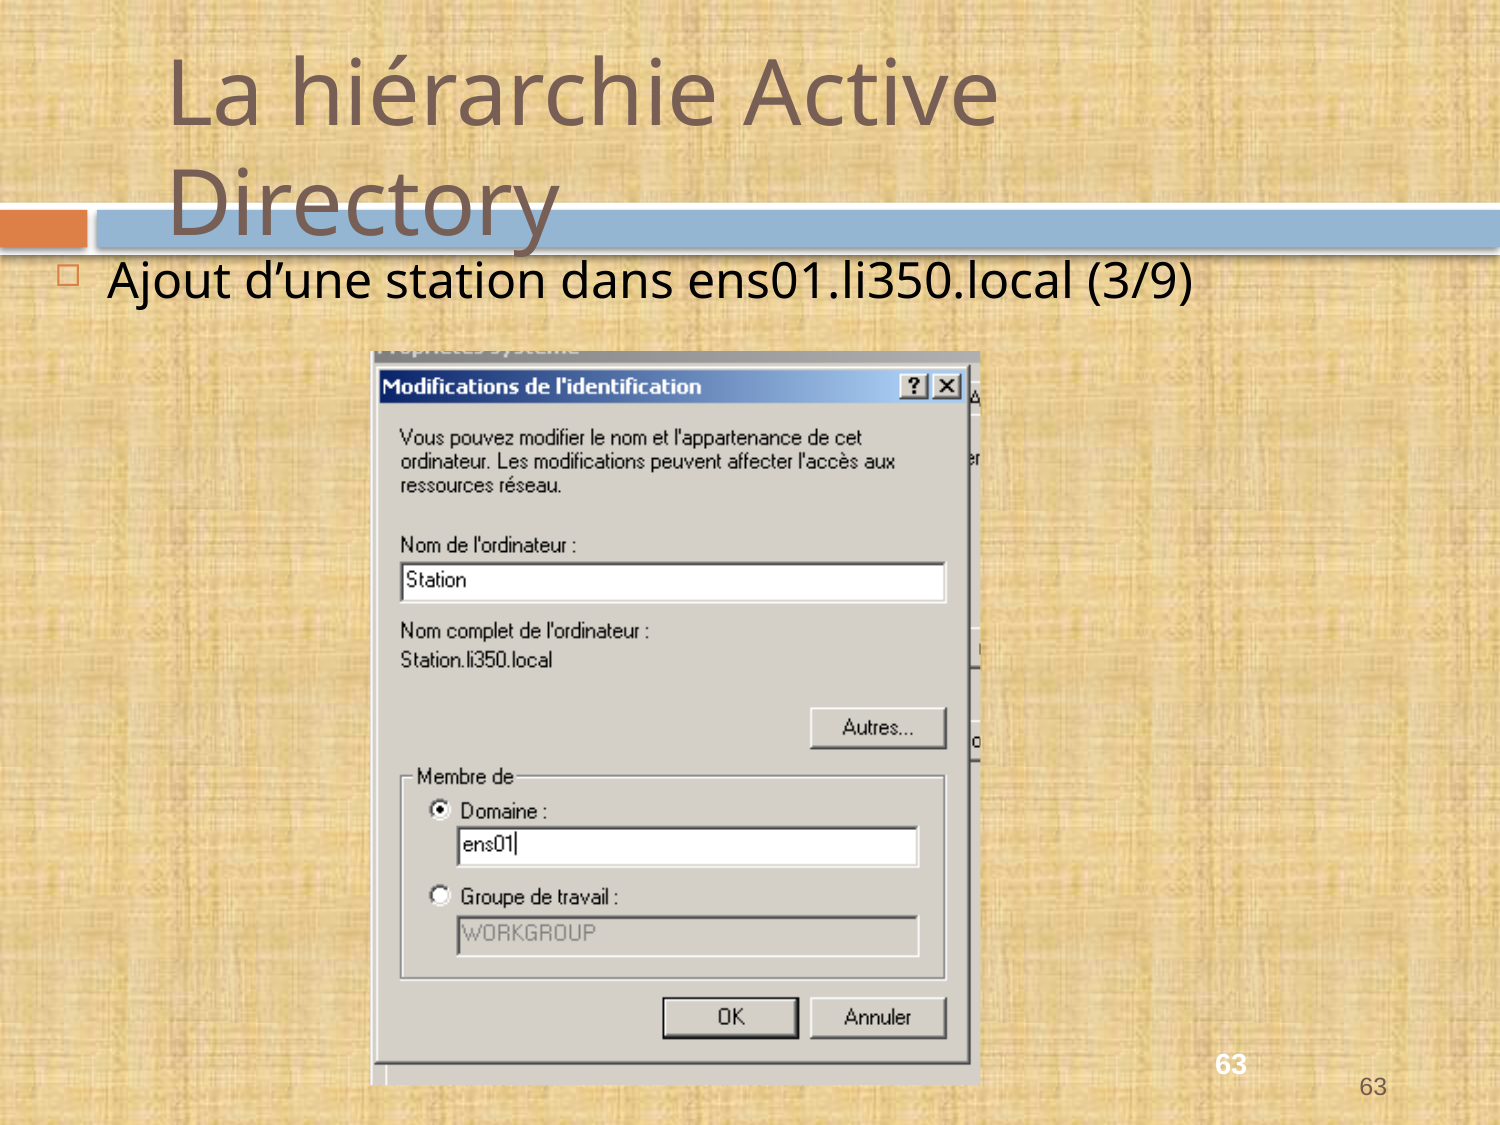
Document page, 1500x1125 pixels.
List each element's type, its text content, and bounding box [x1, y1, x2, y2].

list Ajout d’une station dans ens01.li350.local (3/9) [40, 247, 1379, 322]
picture [0, 255, 1500, 1125]
text_box 63 [1074, 1024, 1388, 1100]
picture [0, 0, 1500, 202]
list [369, 351, 981, 1085]
title La hiérarchie Active Directory [150, 50, 1425, 238]
